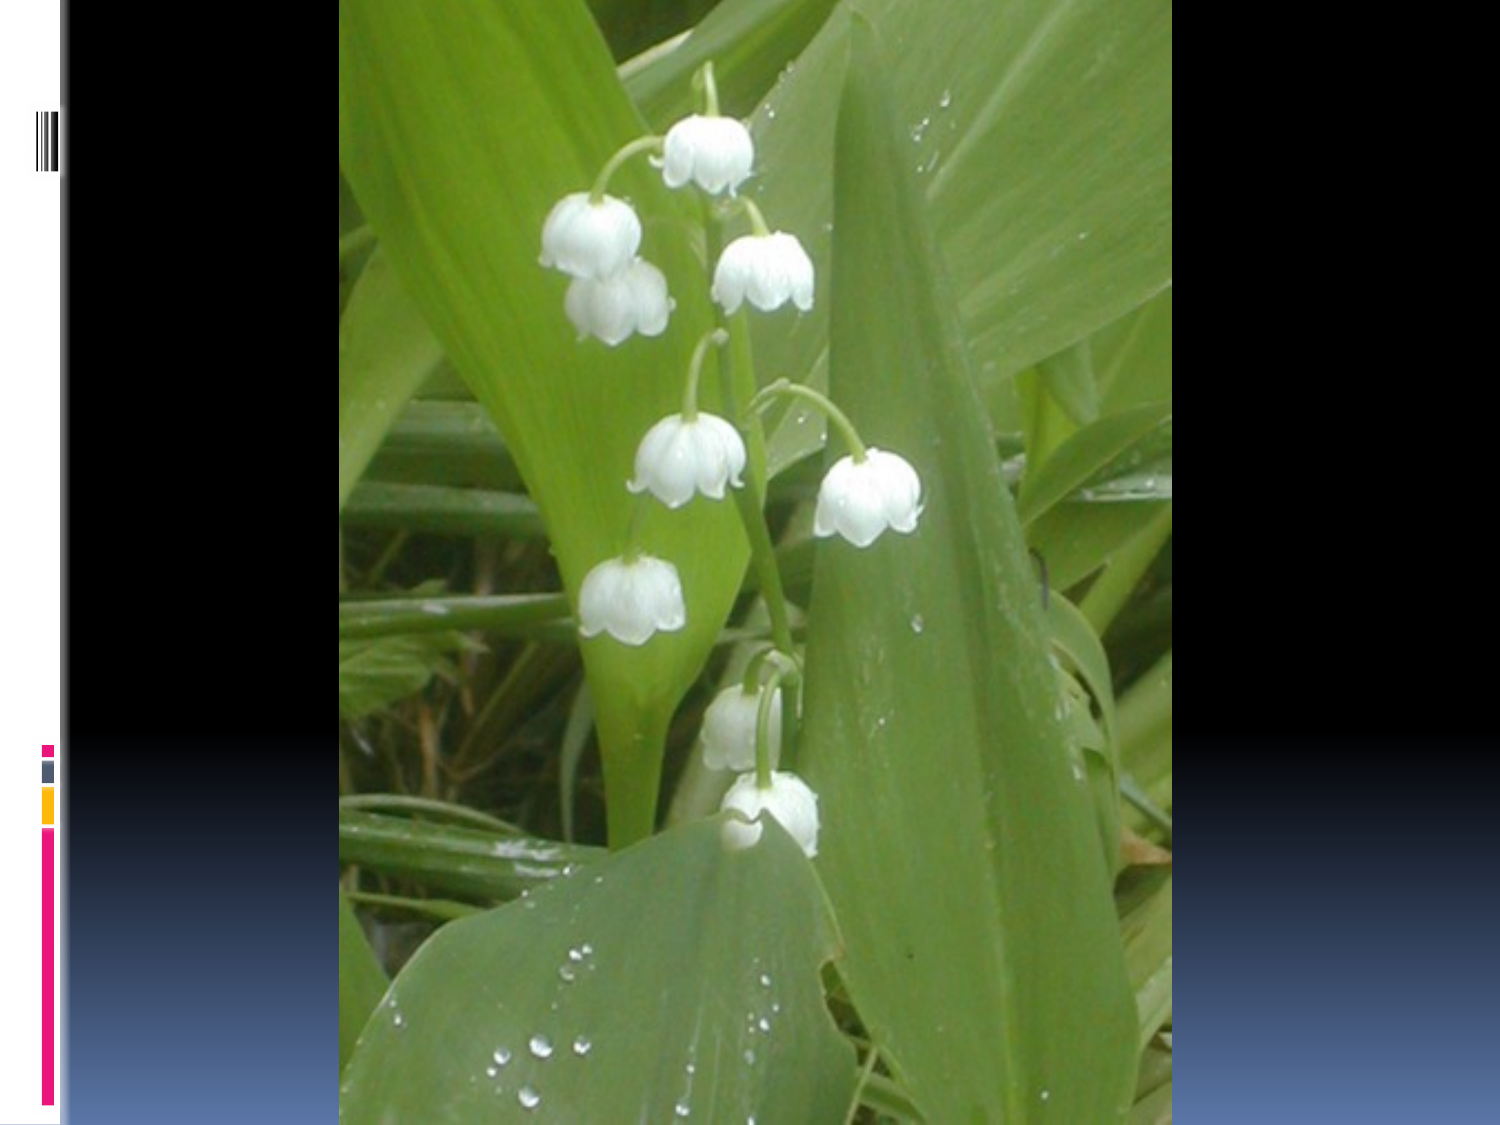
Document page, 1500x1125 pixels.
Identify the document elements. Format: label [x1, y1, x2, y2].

picture [339, 0, 1173, 1125]
